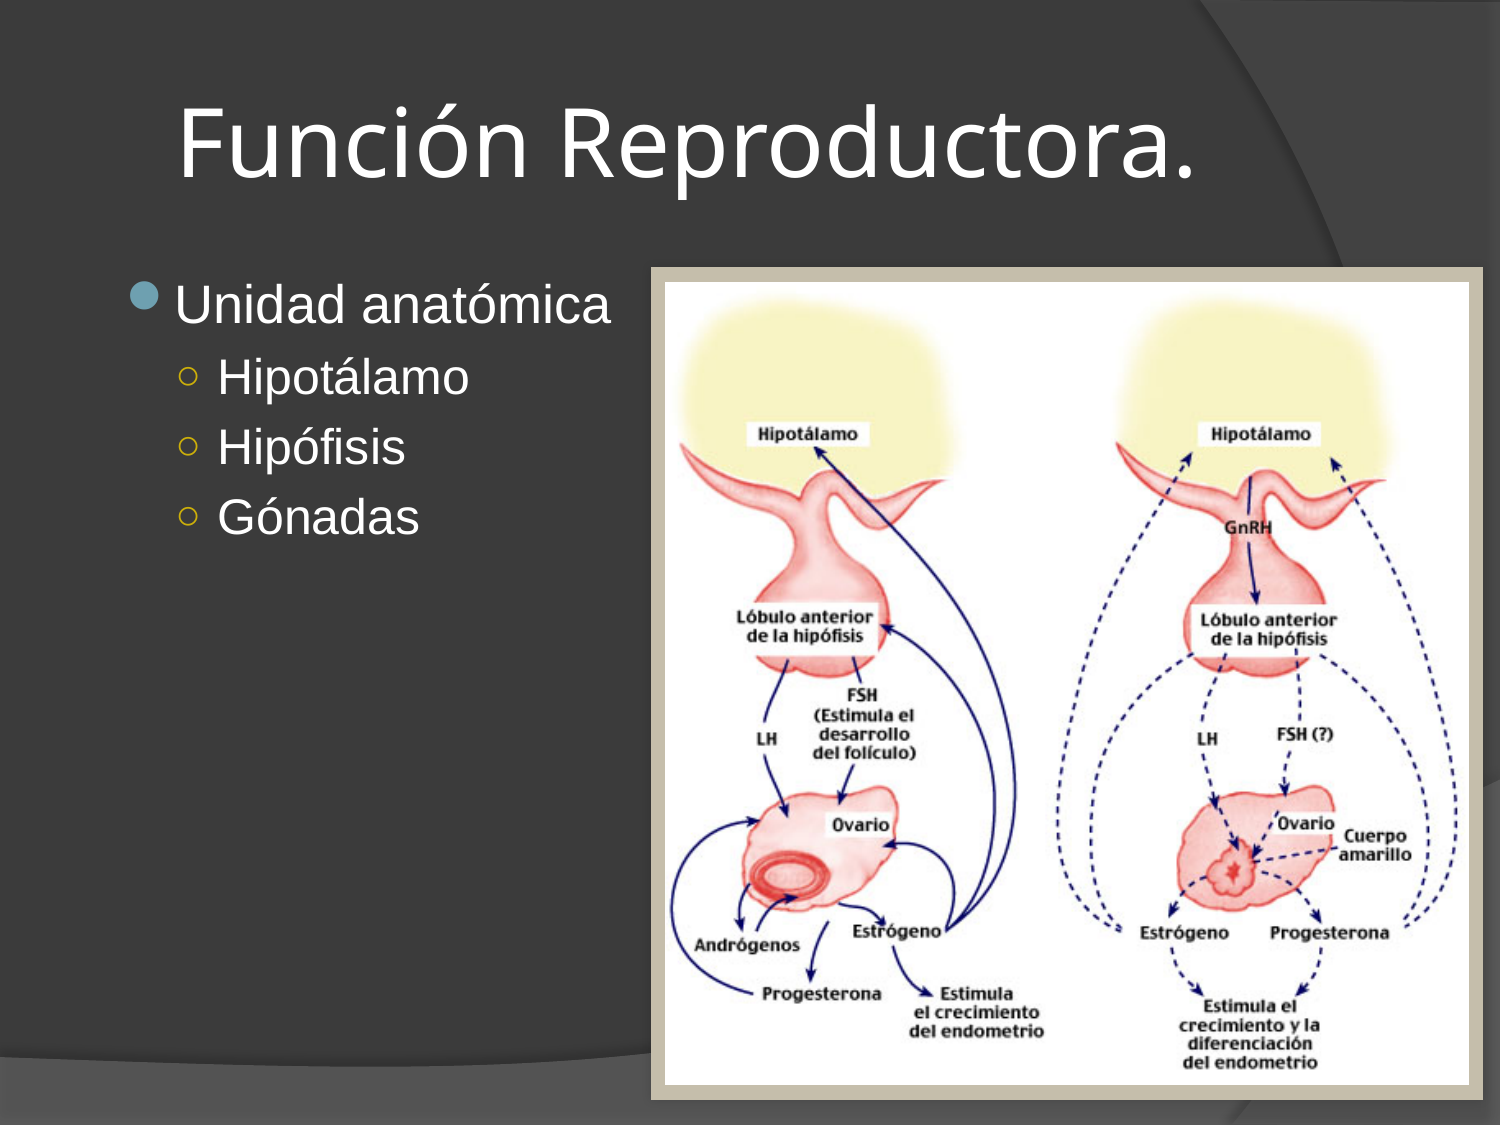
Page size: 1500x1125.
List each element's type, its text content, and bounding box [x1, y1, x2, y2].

title Función Reproductora. [75, 45, 1300, 233]
picture [665, 281, 1469, 1086]
list Unidad anatómica Hipotálamo Hipófisis Gónadas [37, 262, 644, 646]
